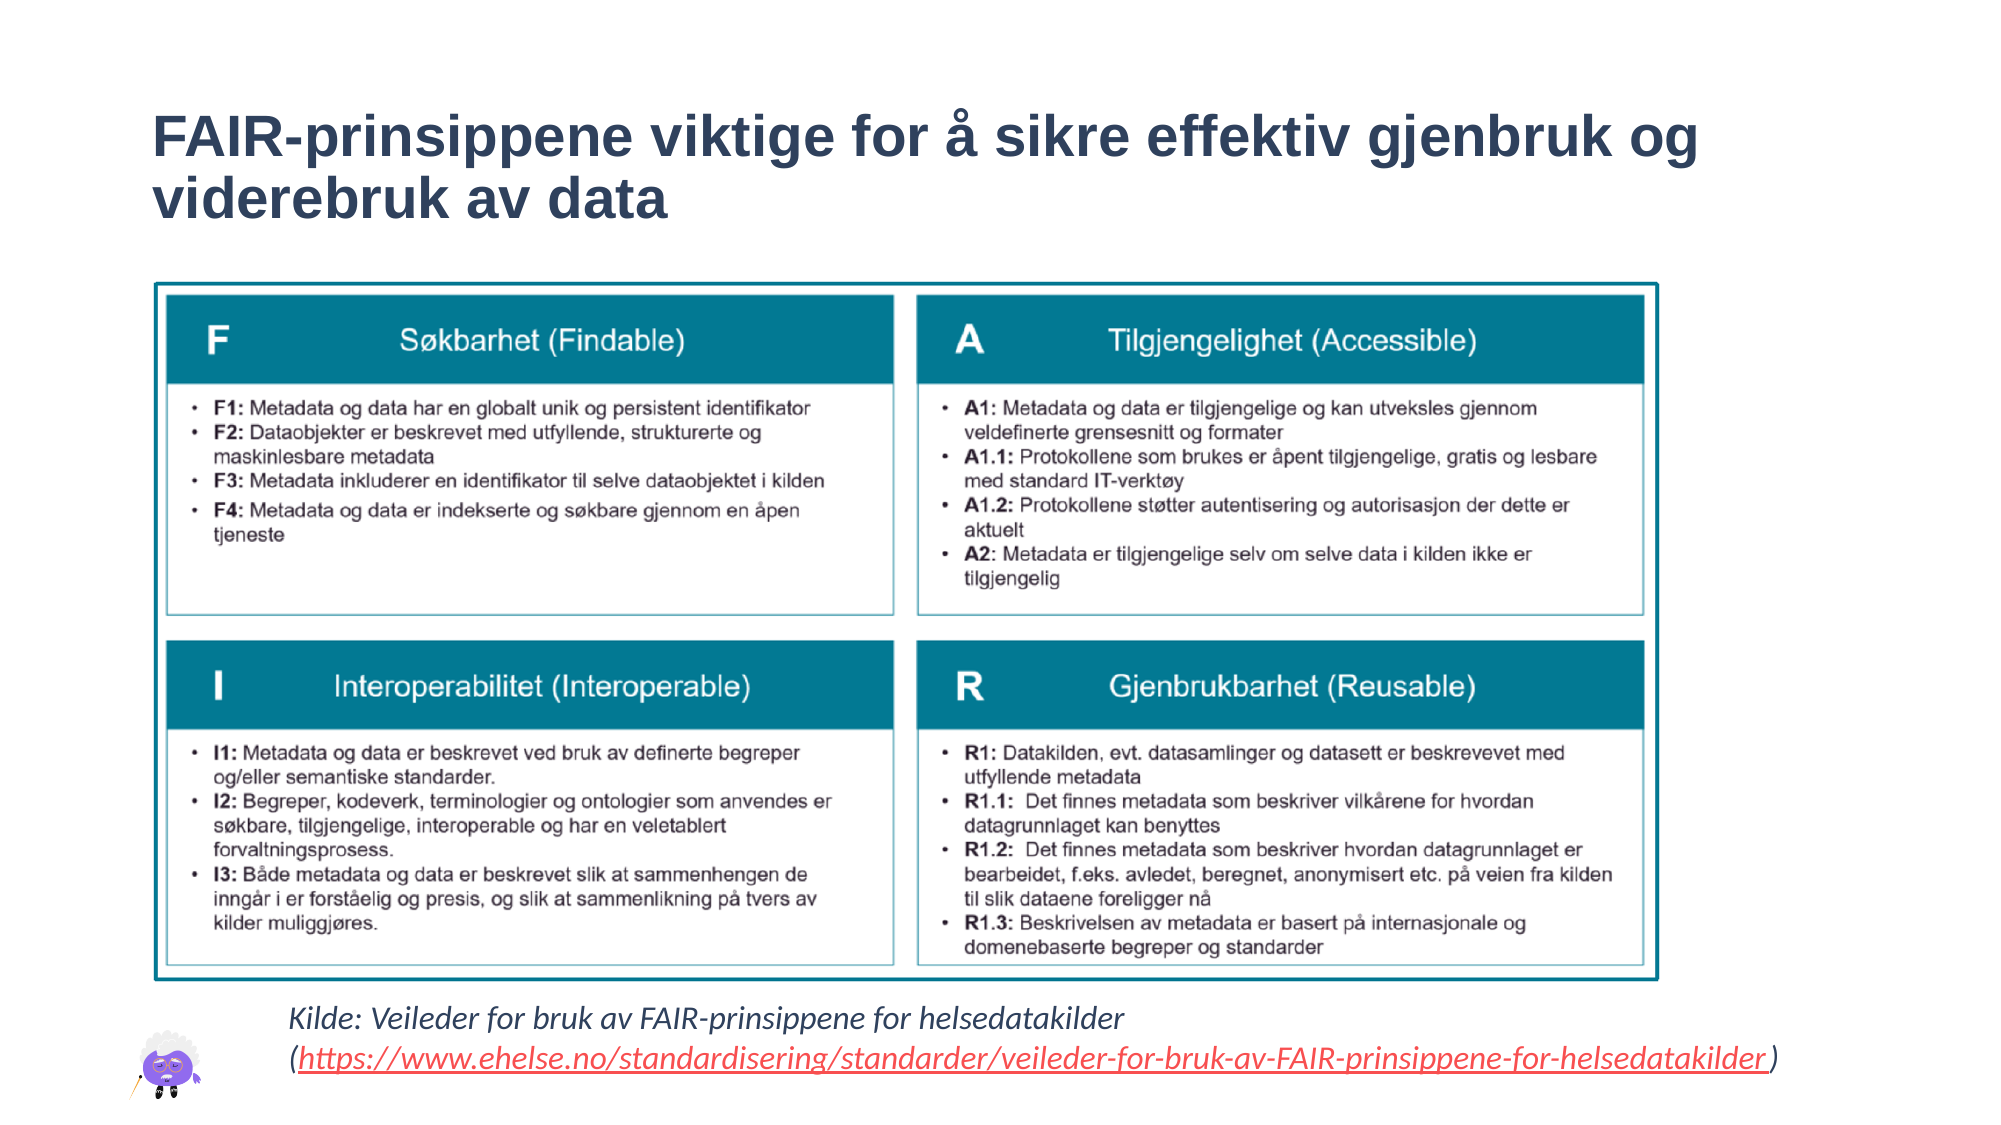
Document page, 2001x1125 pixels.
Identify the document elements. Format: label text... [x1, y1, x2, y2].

title FAIR-prinsippene viktige for å sikre effektiv gjenbruk og viderebruk av data [137, 59, 1863, 278]
picture [150, 277, 1663, 986]
text_box Kilde: Veileder for bruk av FAIR-prinsippene for helsedatakilder (https://www.ehelse.no/standardisering/standarder/veileder-for-bruk-av-FAIR-prinsippene-for-helsedatakilder) [273, 988, 1795, 1124]
picture [129, 1030, 201, 1100]
